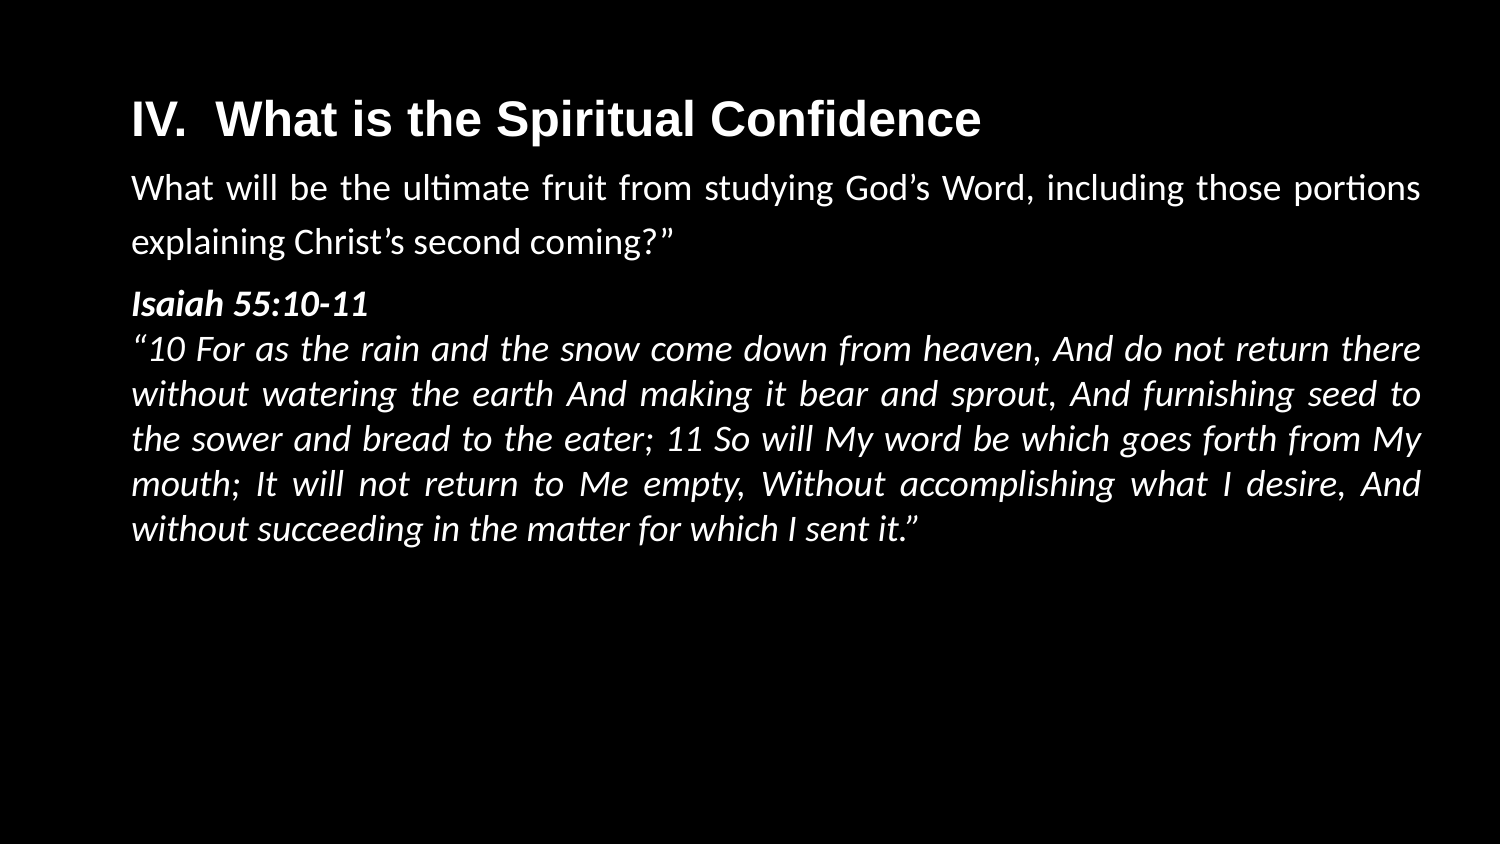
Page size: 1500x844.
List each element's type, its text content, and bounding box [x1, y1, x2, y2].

text_box What will be the ultimate fruit from studying God’s Word, including those portions explaining Christ’s second coming?” [116, 146, 1438, 271]
text_box What is the Spiritual Confidence [116, 46, 1397, 146]
text_box Isaiah 55:10-11 “10 For as the rain and the snow come down from heaven, And do not return there without watering the earth And making it bear and sprout, And furnishing seed to the sower and bread to the eater; 11 So will My word be which goes forth from My mouth; It will not return to Me empty, Without accomplishing what I desire, And without succeeding in the matter for which I sent it.” [116, 271, 1438, 435]
